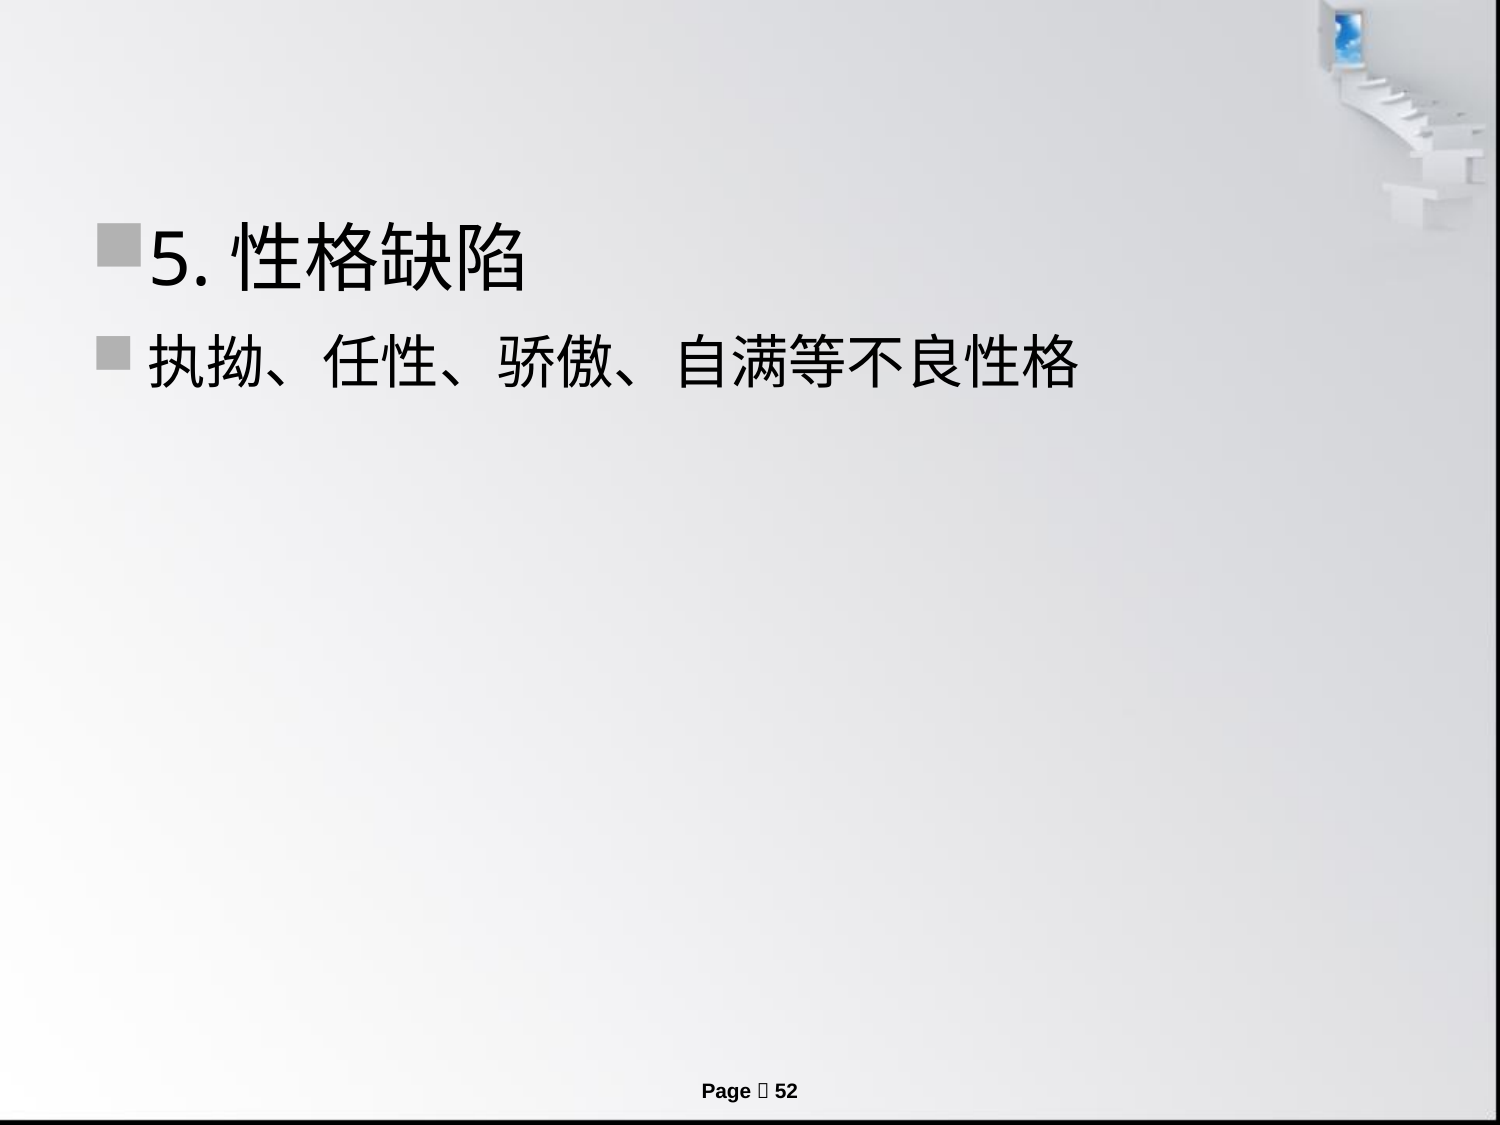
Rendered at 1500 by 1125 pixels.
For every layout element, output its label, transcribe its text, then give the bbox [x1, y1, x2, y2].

picture [0, 0, 1500, 1125]
list 5.性格缺陷 执拗、任性、骄傲、自满等不良性格 [76, 184, 1424, 1036]
